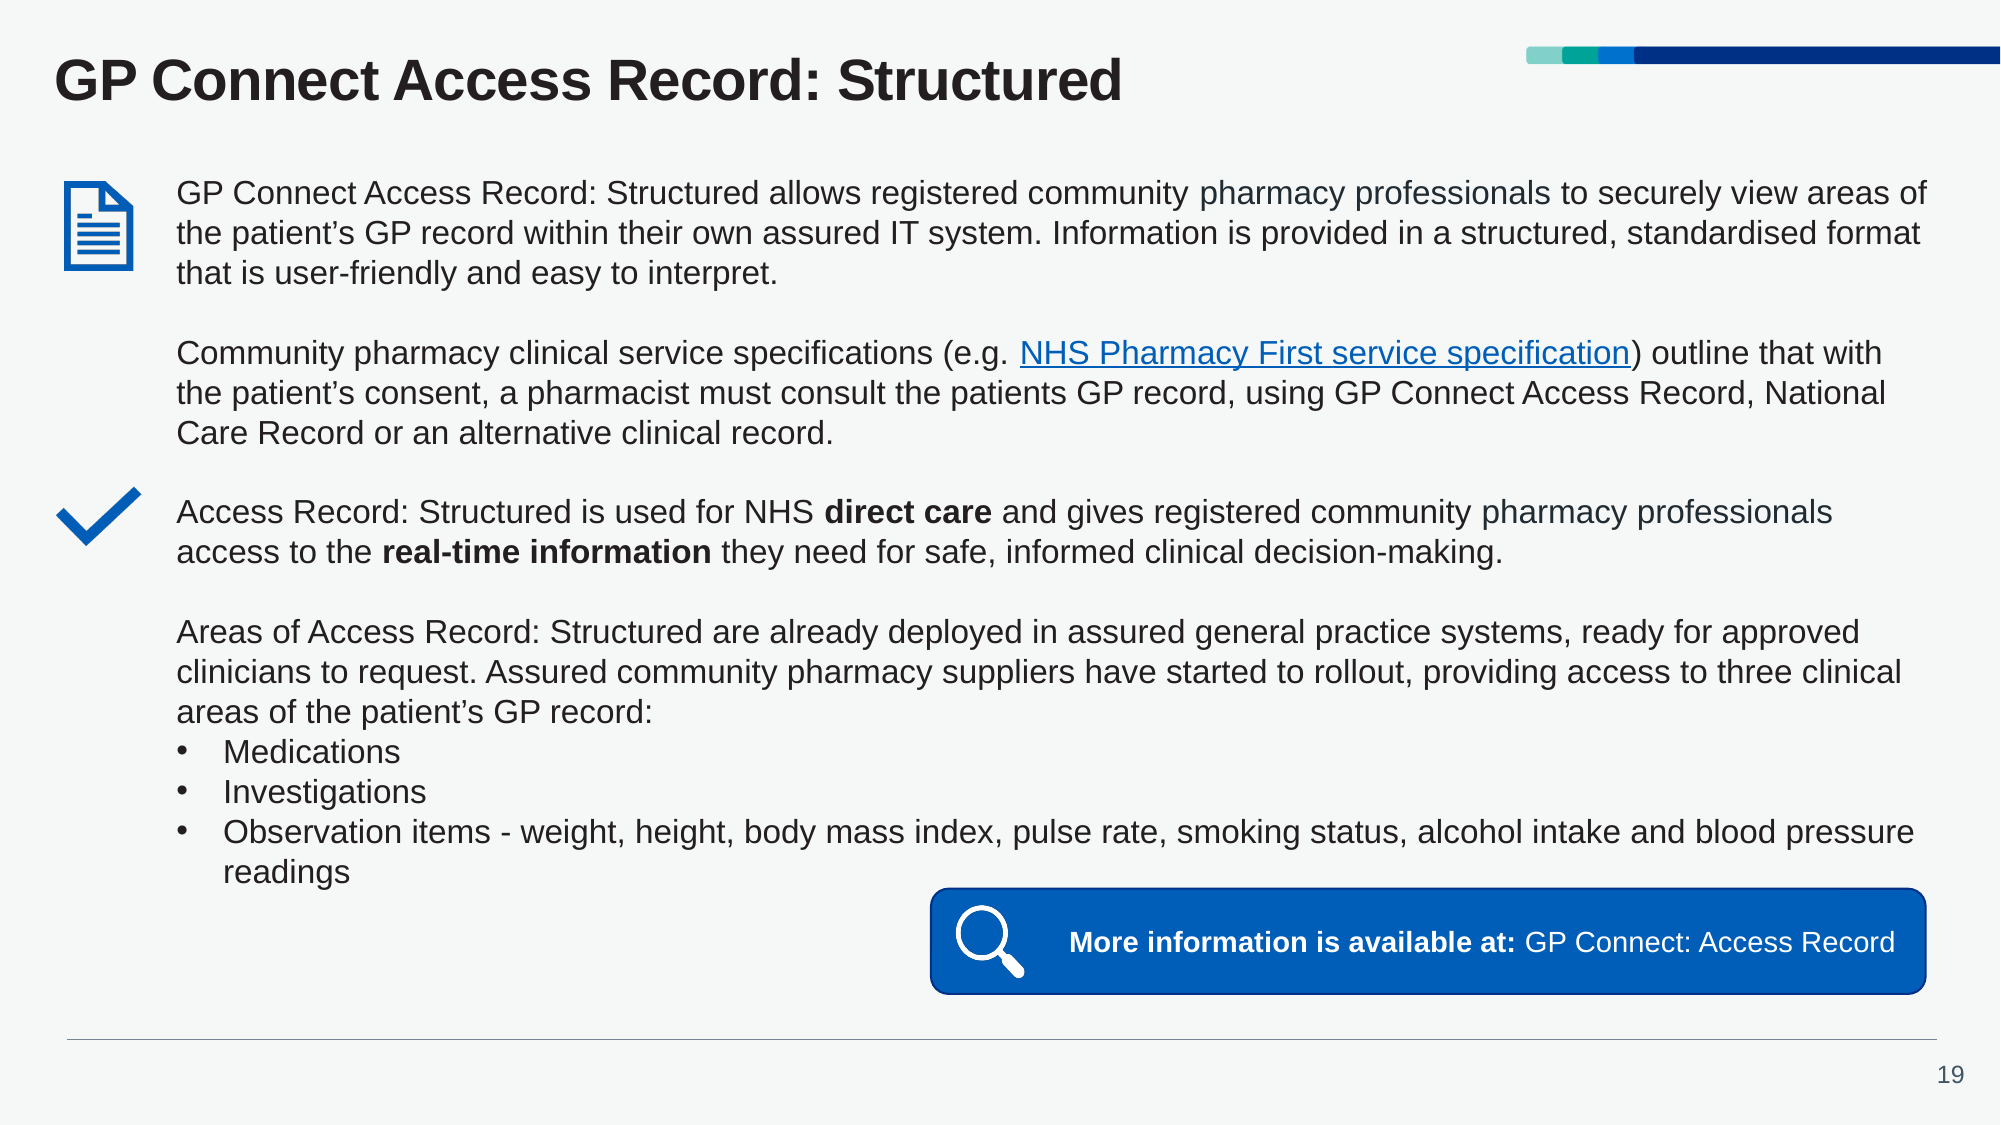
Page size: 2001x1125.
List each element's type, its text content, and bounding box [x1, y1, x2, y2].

title GP Connect Access Record: Structured [54, 10, 1926, 153]
picture [54, 472, 143, 560]
text_box GP Connect Access Record: Structured allows registered community pharmacy professionals to securely view areas of the patient’s GP record within their own assured IT system. Information is provided in a structured, standardised format that is user-friendly and easy to interpret. Community pharmacy clinical service specifications (e.g. NHS Pharmacy First service specification) outline that with the patient’s consent, a pharmacist must consult the patients GP record, using GP Connect Access Record, National Care Record or an alternative clinical record. Access Record: Structured is used for NHS direct care and gives registered community pharmacy professionals access to the real-time information they need for safe, informed clinical decision-making. Areas of Access Record: Structured are already deployed in assured general practice systems, ready for approved clinicians to request. Assured community pharmacy suppliers have started to rollout, providing access to three clinical areas of the patient’s GP record: Medications Investigations Observation items - weight, height, body mass index, pulse rate, smoking status, alcohol intake and blood pressure readings [161, 163, 1945, 938]
picture [948, 897, 1032, 986]
picture [1926, 41, 2001, 71]
text_box More information is available at: GP Connect: Access Record [929, 887, 1927, 995]
picture [45, 172, 152, 280]
